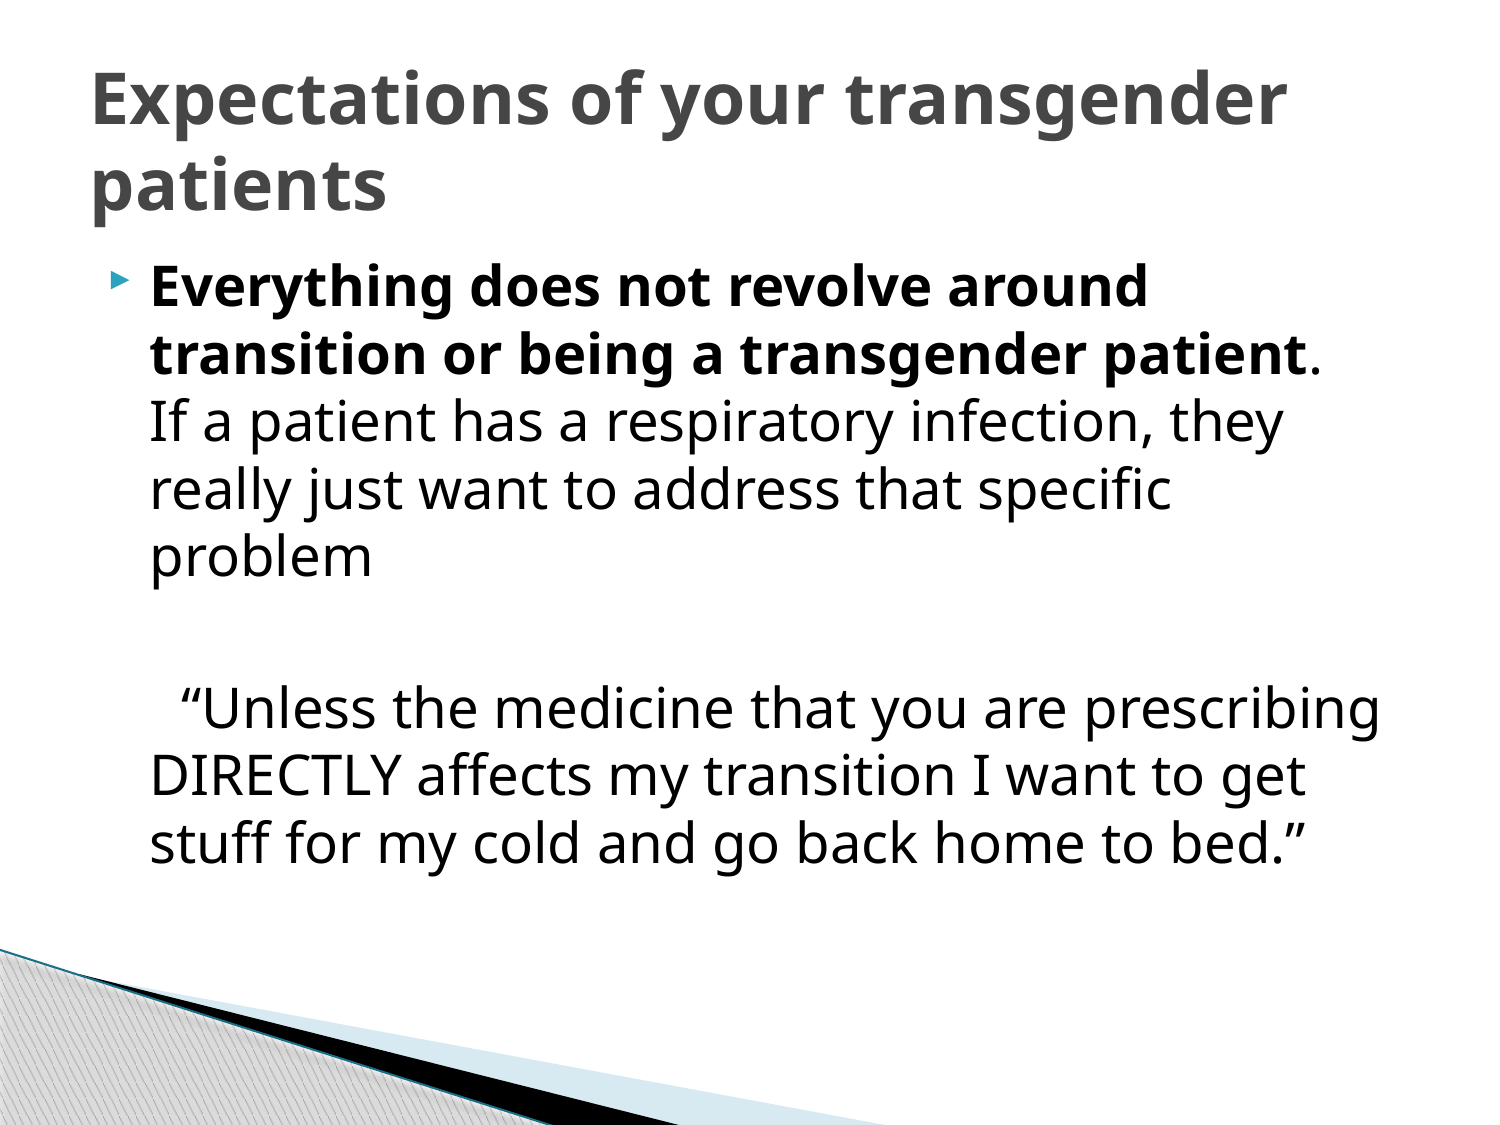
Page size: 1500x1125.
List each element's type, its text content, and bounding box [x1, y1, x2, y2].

list Everything does not revolve around transition or being a transgender patient. If a patient has a respiratory infection, they really just want to address that specific problem “Unless the medicine that you are prescribing DIRECTLY affects my transition I want to get stuff for my cold and go back home to bed.” [75, 243, 1425, 986]
title Expectations of your transgender patients [75, 45, 1425, 233]
